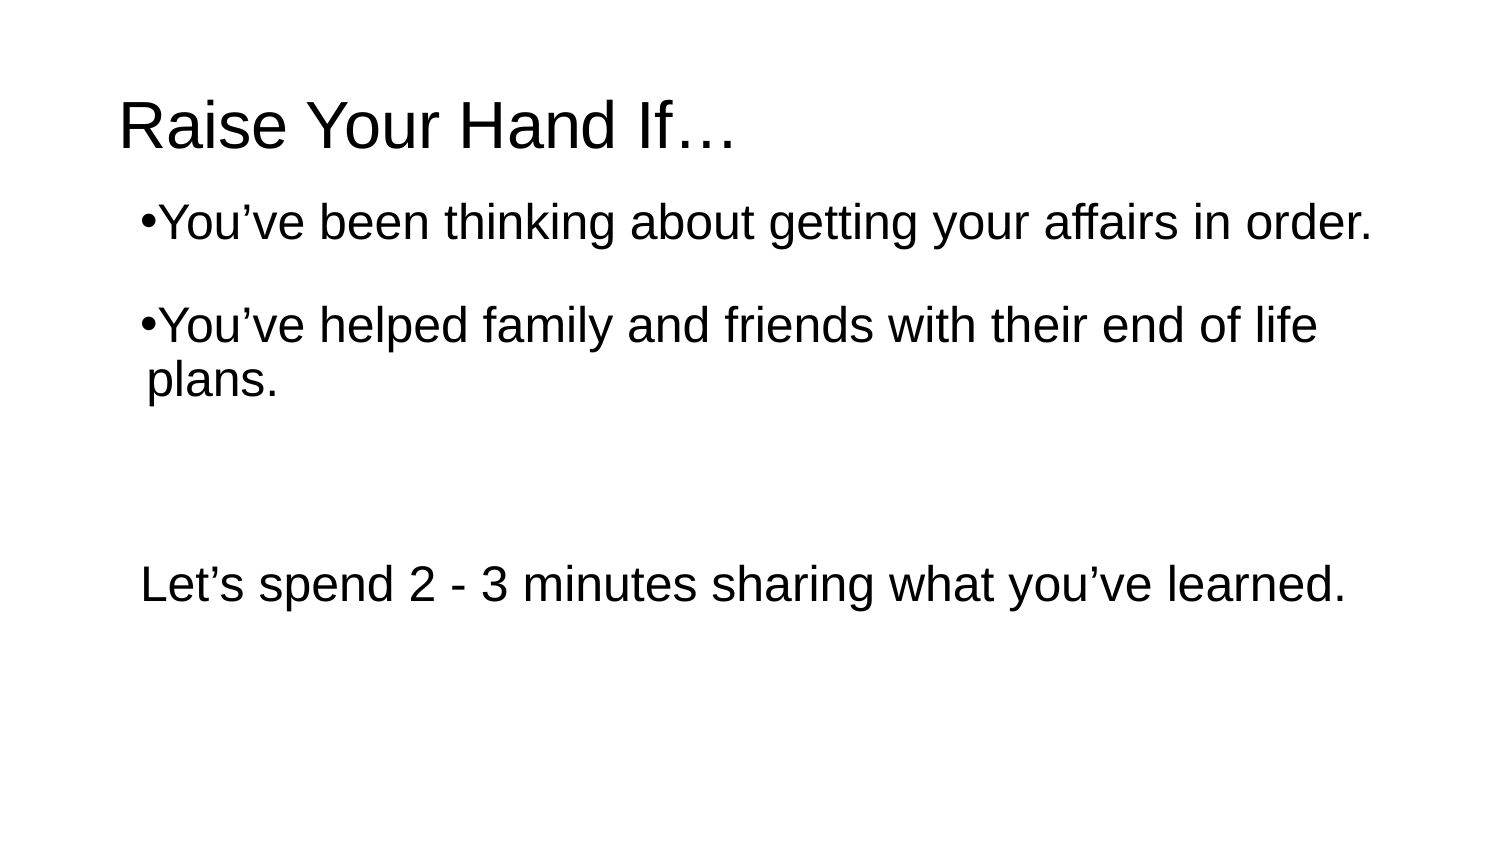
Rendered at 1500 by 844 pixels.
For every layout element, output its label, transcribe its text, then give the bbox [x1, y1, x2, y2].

title Raise Your Hand If… [103, 44, 1397, 181]
list You’ve been thinking about getting your affairs in order. You’ve helped family and friends with their end of life plans. Let’s spend 2 - 3 minutes sharing what you’ve learned. [103, 181, 1397, 717]
